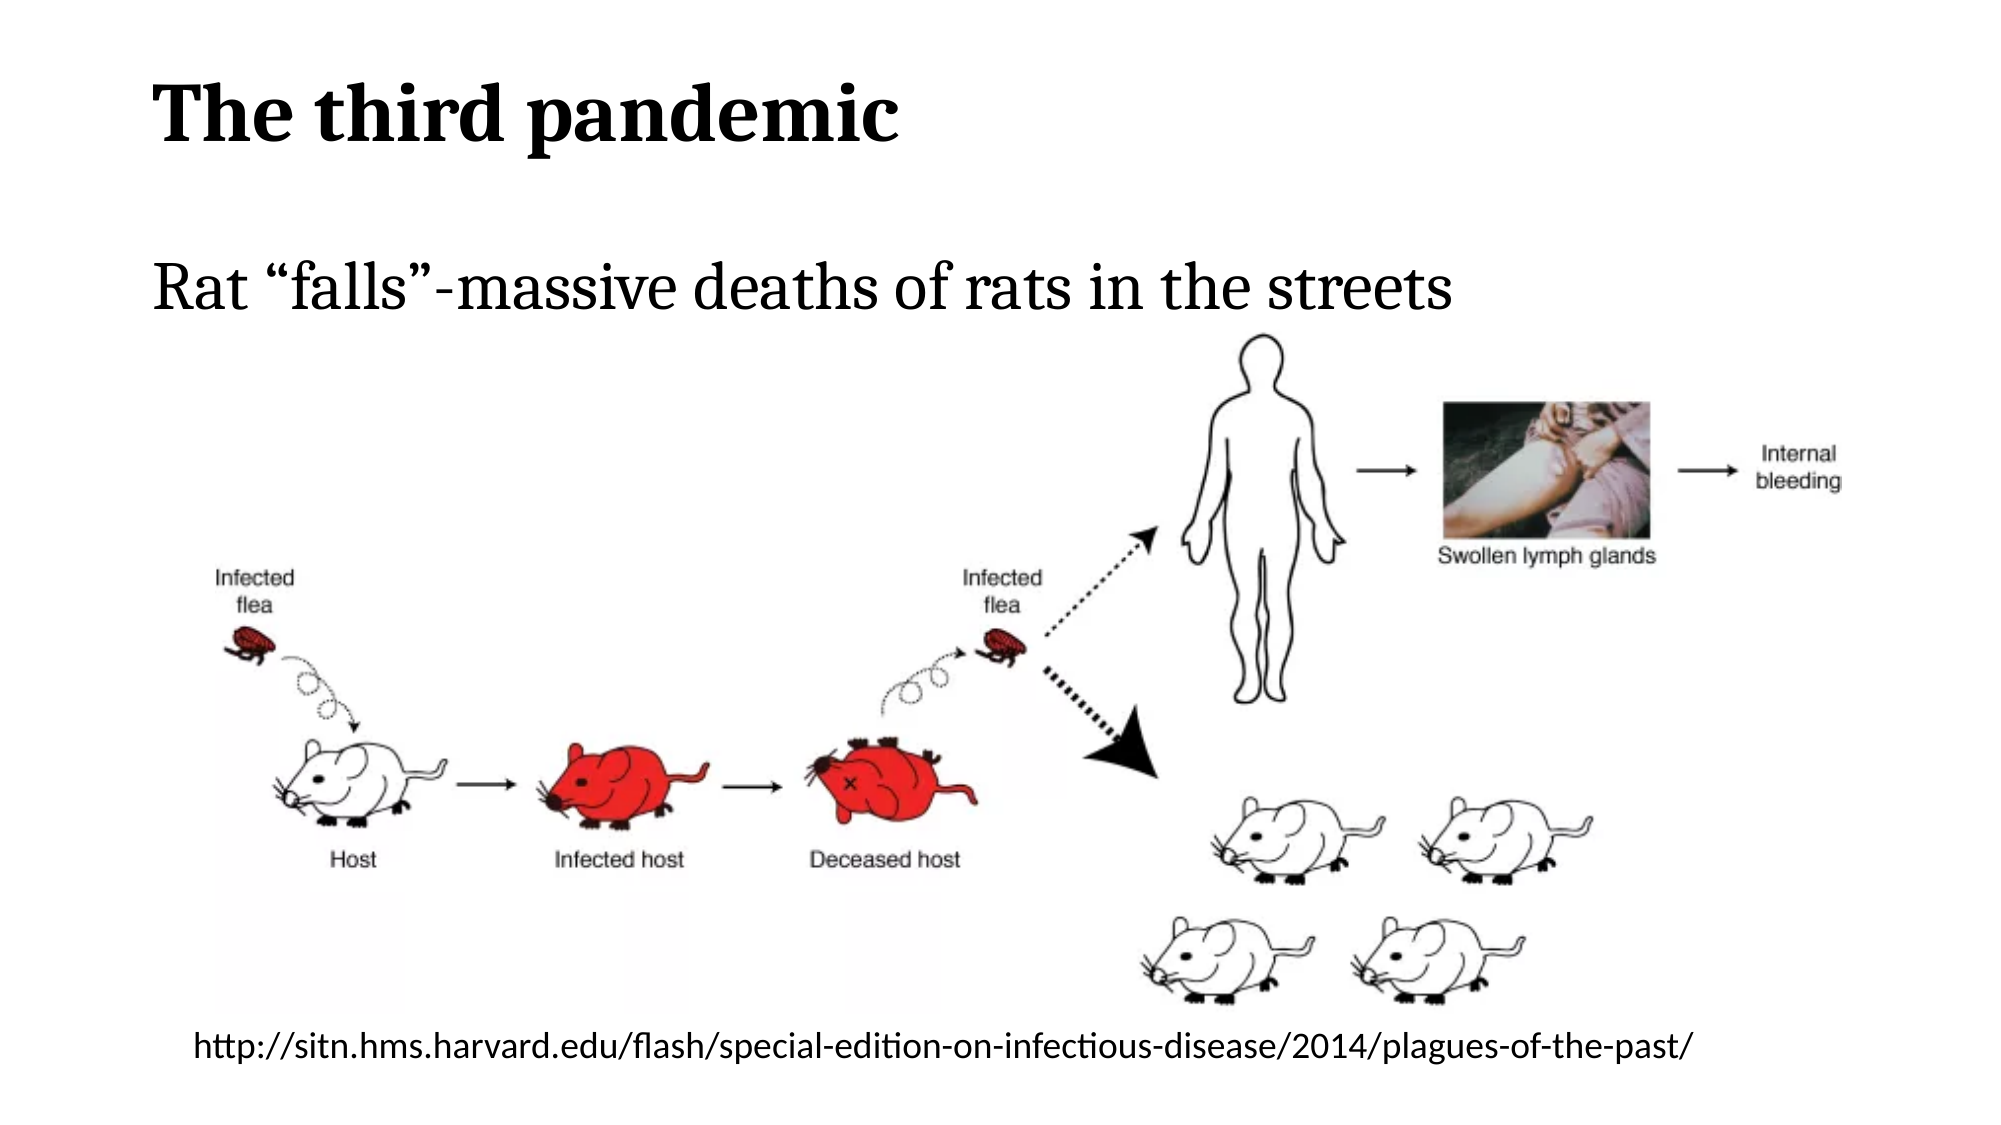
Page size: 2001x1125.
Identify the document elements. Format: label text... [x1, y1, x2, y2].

text_box http://sitn.hms.harvard.edu/flash/special-edition-on-infectious-disease/2014/plagues-of-the-past/ [178, 1013, 1842, 1073]
title The third pandemic Rat “falls”-massive deaths of rats in the streets [137, 59, 1875, 334]
picture [214, 325, 1842, 1014]
